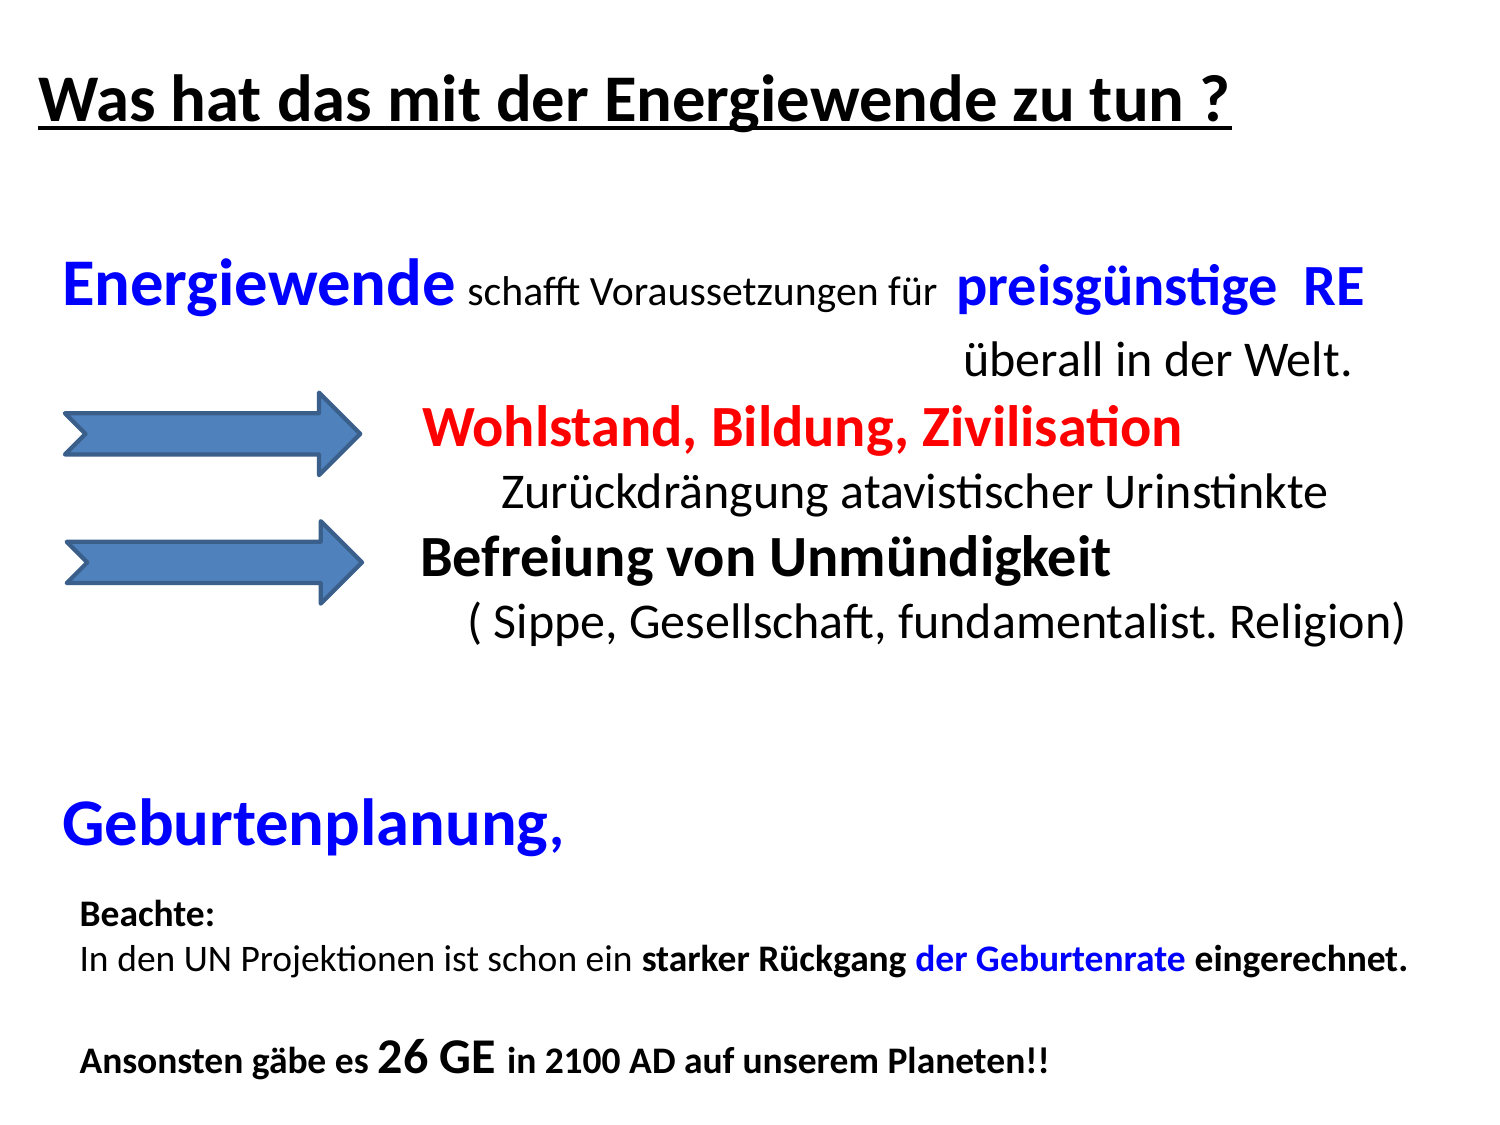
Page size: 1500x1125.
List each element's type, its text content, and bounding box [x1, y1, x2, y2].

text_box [47, 230, 1472, 812]
text_box Beachte: In den UN Projektionen ist schon ein starker Rückgang der Geburtenrate eingerechnet. Ansonsten gäbe es 26 GE in 2100 AD auf unserem Planeten!! [64, 881, 1471, 1092]
text_box Was hat das mit der Energiewende zu tun ? [23, 47, 1311, 143]
